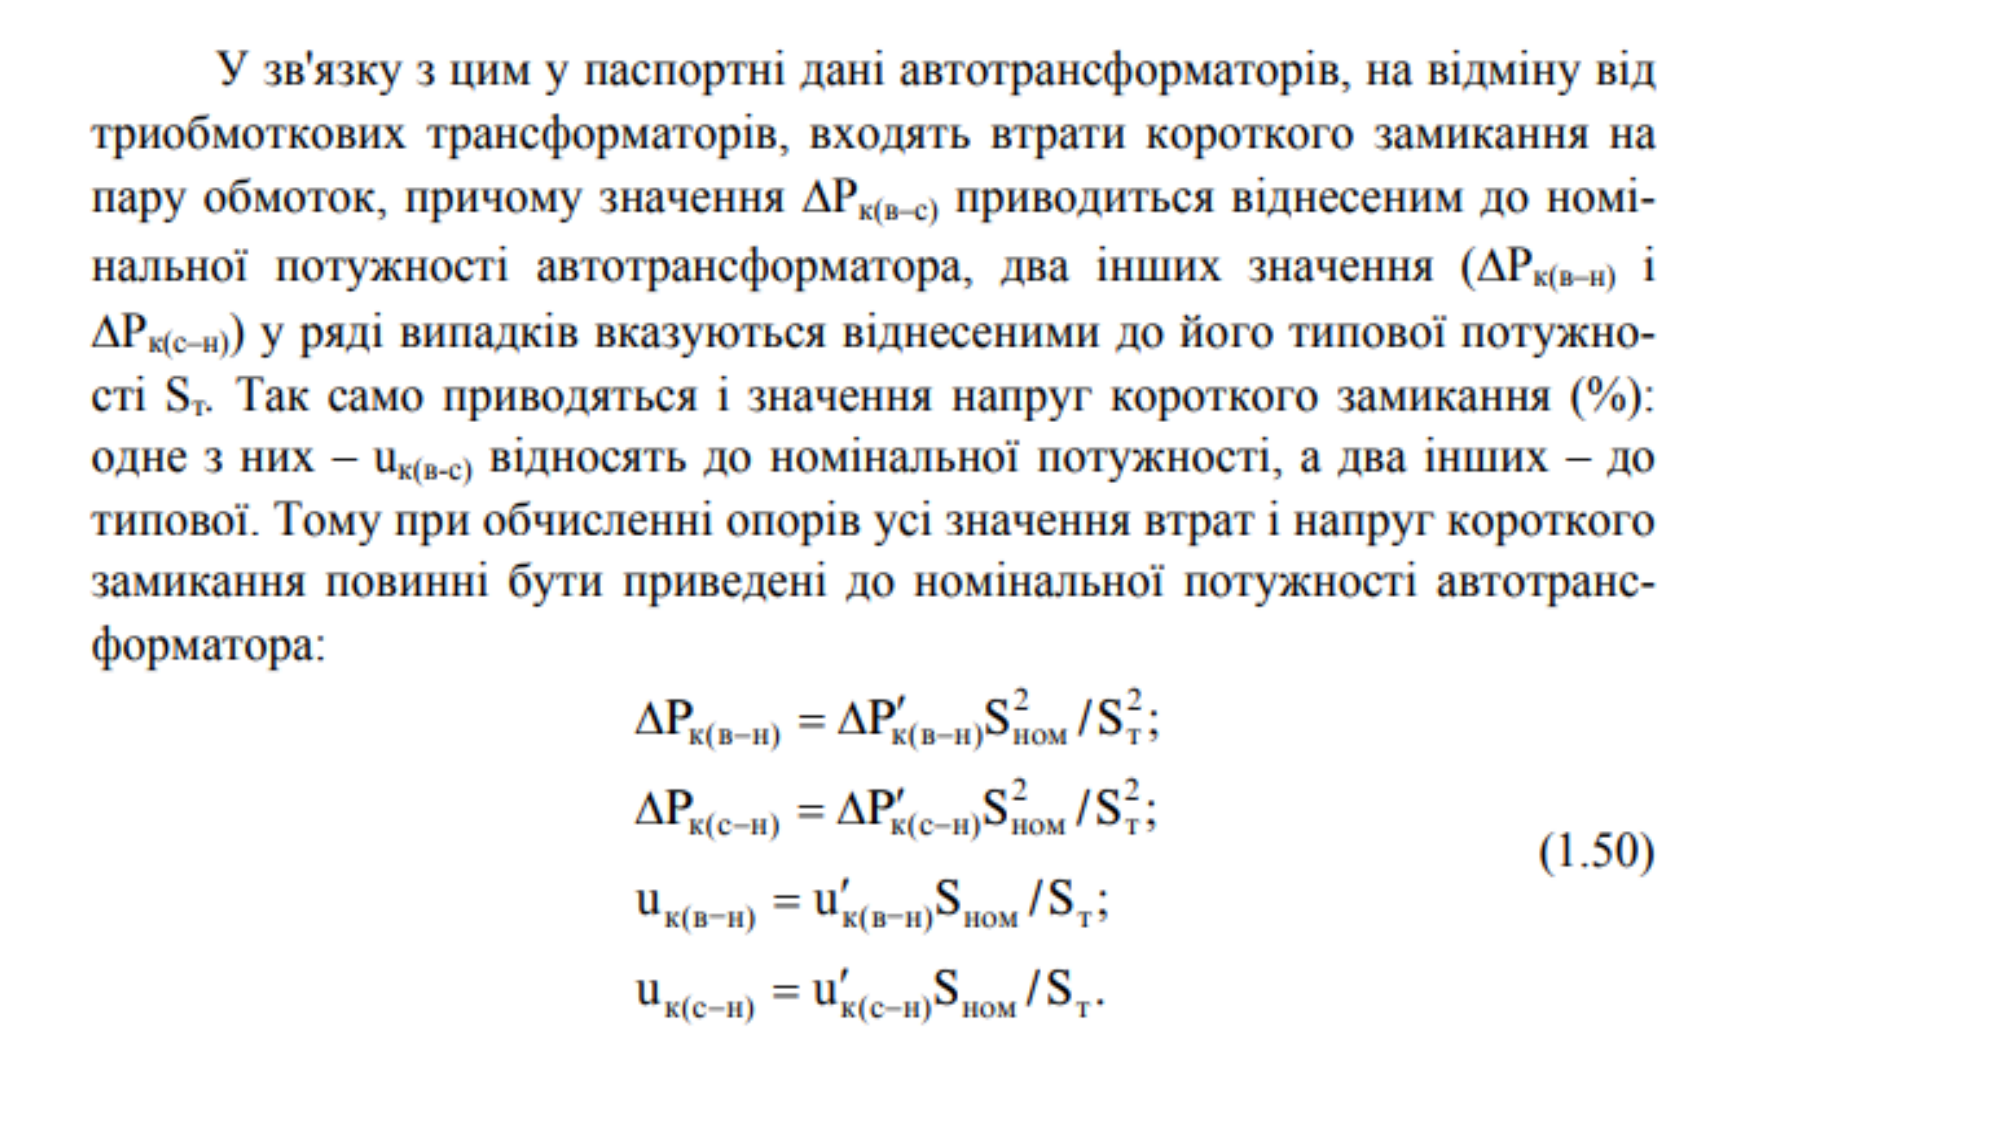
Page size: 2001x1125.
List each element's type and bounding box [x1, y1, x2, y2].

list [65, 41, 1720, 1034]
